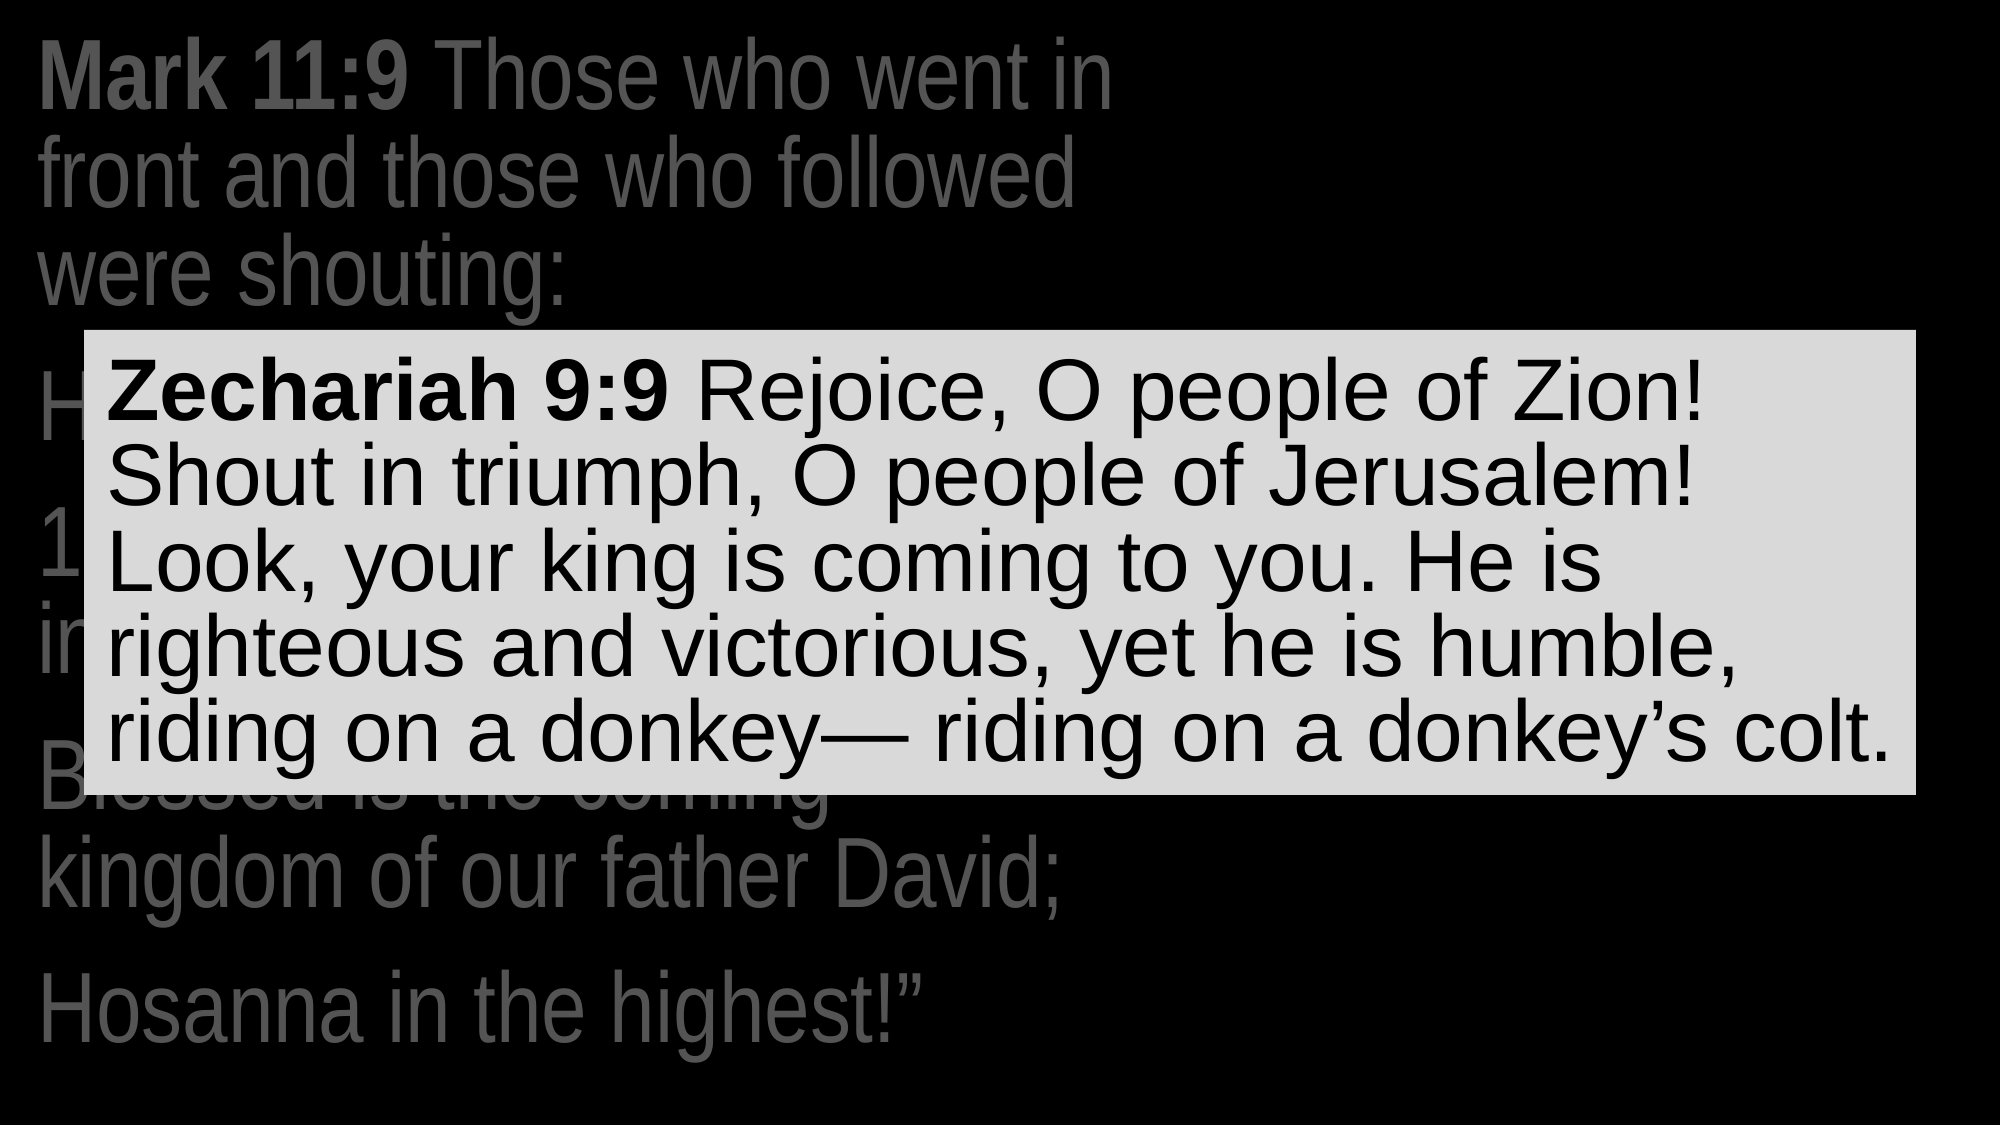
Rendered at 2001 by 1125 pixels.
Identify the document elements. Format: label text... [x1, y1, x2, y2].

text_box Zechariah 9:9 Rejoice, O people of Zion! Shout in triumph, O people of Jerusalem! Look, your king is coming to you. He is righteous and victorious, yet he is humble, riding on a donkey— riding on a donkey’s colt. [82, 328, 1917, 797]
text_box [0, 0, 2000, 1125]
